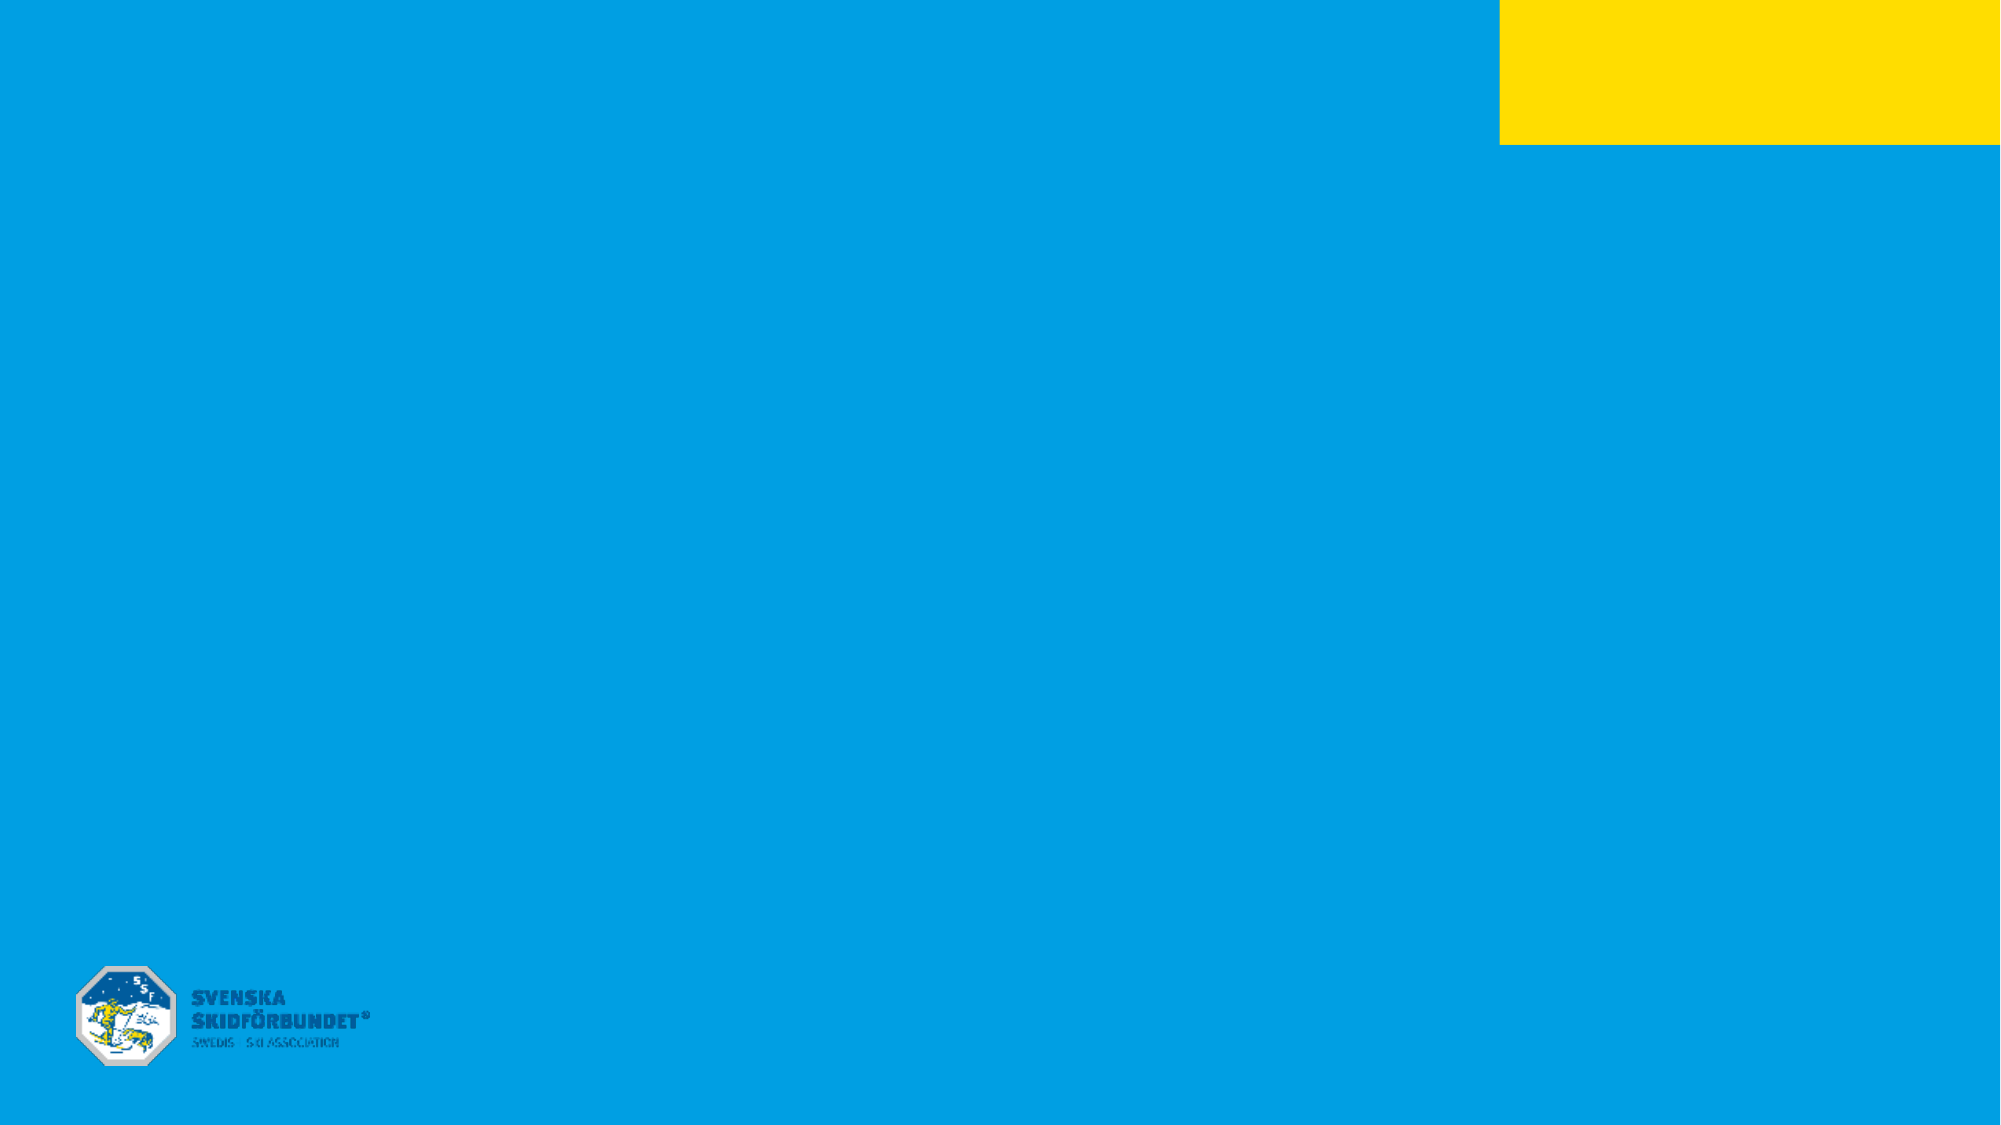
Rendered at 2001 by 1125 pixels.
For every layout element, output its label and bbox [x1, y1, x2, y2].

picture [229, 1015, 238, 1027]
picture [221, 992, 227, 1004]
picture [207, 992, 214, 1004]
picture [349, 1015, 357, 1027]
picture [295, 1015, 304, 1027]
picture [247, 992, 255, 1004]
picture [1500, 0, 2001, 144]
picture [274, 992, 284, 1004]
picture [194, 992, 203, 1004]
picture [325, 1015, 334, 1027]
picture [233, 992, 241, 1004]
picture [339, 1015, 345, 1027]
picture [207, 1015, 216, 1027]
picture [269, 1015, 277, 1024]
picture [77, 967, 176, 1065]
picture [282, 1015, 291, 1027]
picture [310, 1015, 320, 1027]
picture [194, 1014, 203, 1027]
picture [253, 1015, 264, 1027]
